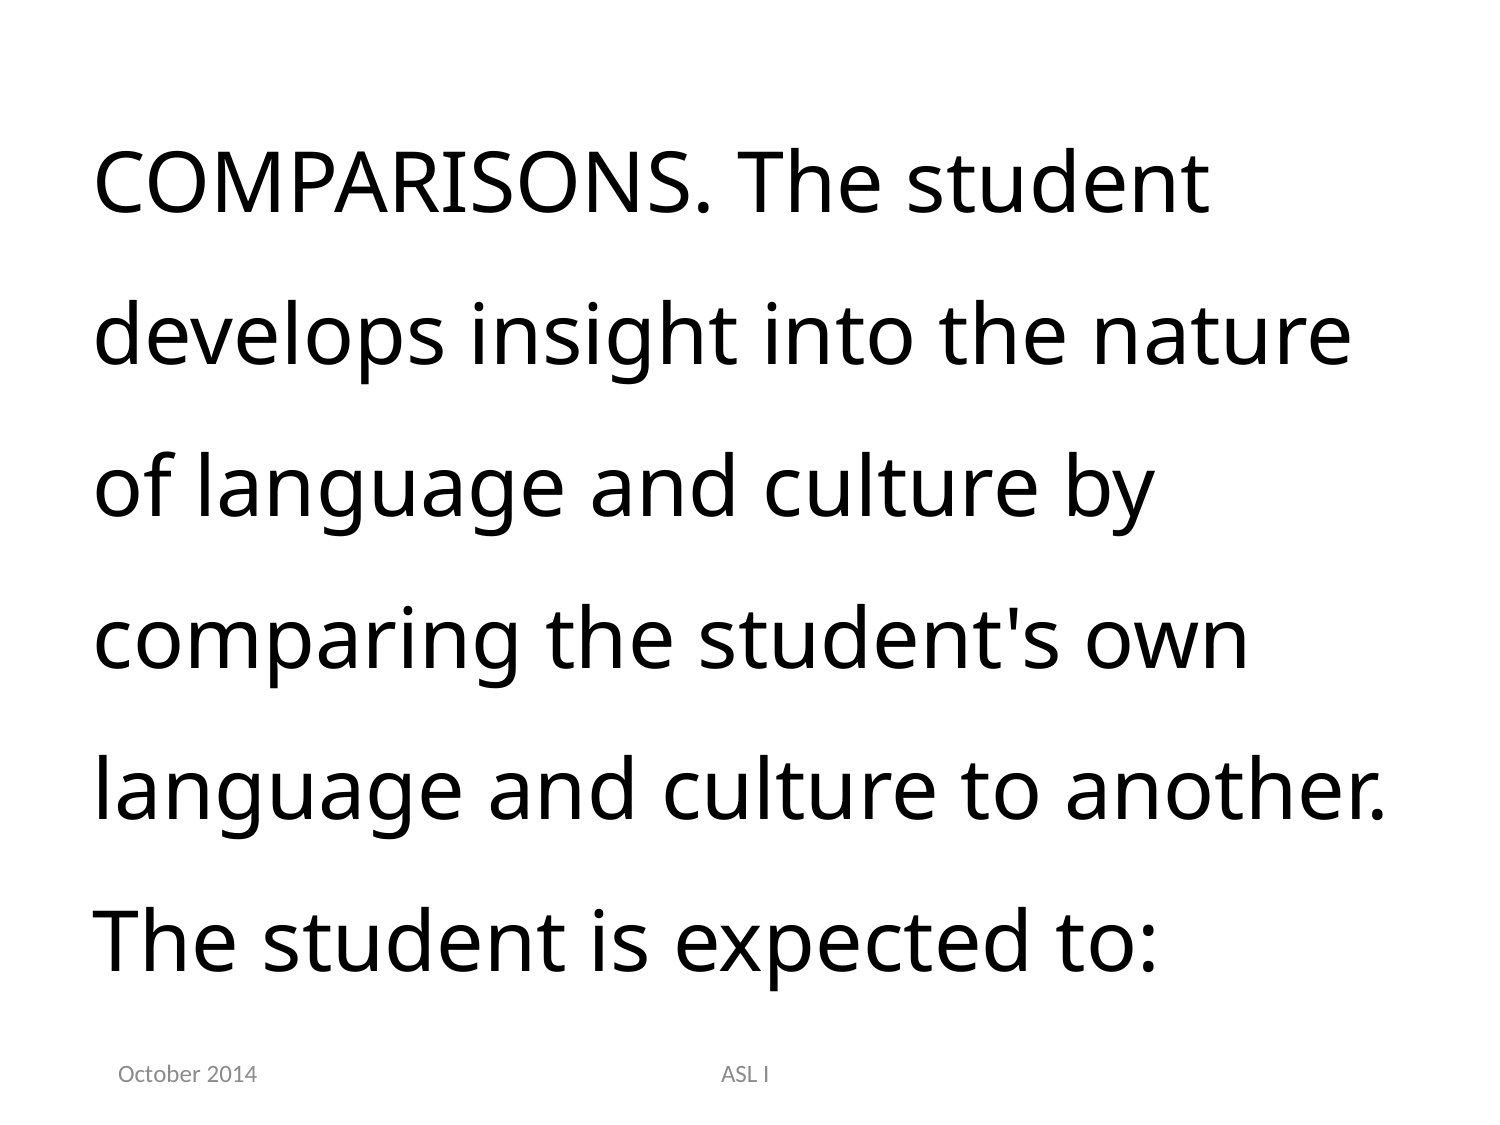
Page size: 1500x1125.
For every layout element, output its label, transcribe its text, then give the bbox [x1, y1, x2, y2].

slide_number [103, 1042, 441, 1103]
subtitle COMPARISONS. The student develops insight into the nature of language and culture by comparing the student's own language and culture to another. The student is expected to: [78, 70, 1429, 1014]
footer ASL I [492, 1042, 999, 1103]
